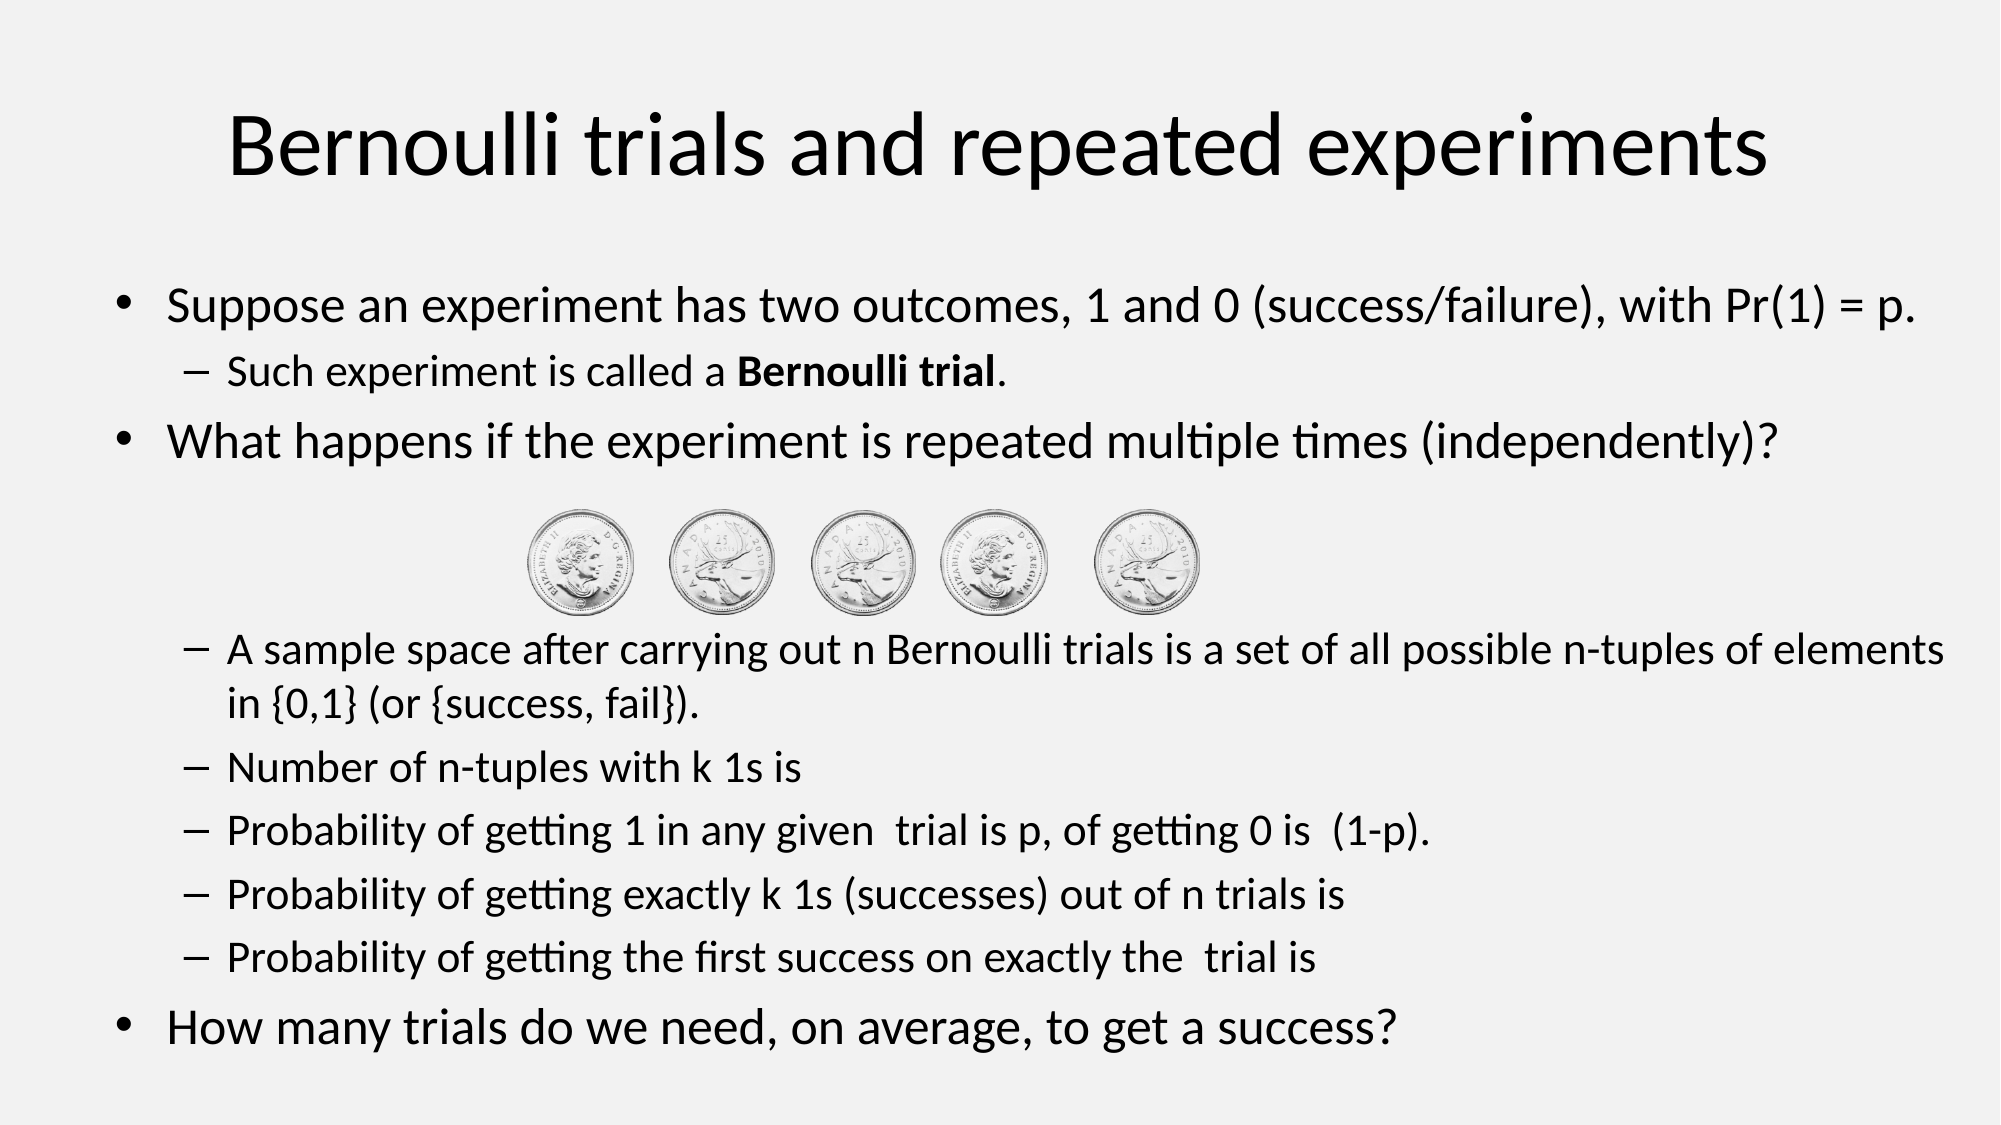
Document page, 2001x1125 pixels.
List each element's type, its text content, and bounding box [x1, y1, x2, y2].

title Bernoulli trials and repeated experiments [99, 45, 1900, 233]
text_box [527, 509, 1200, 616]
